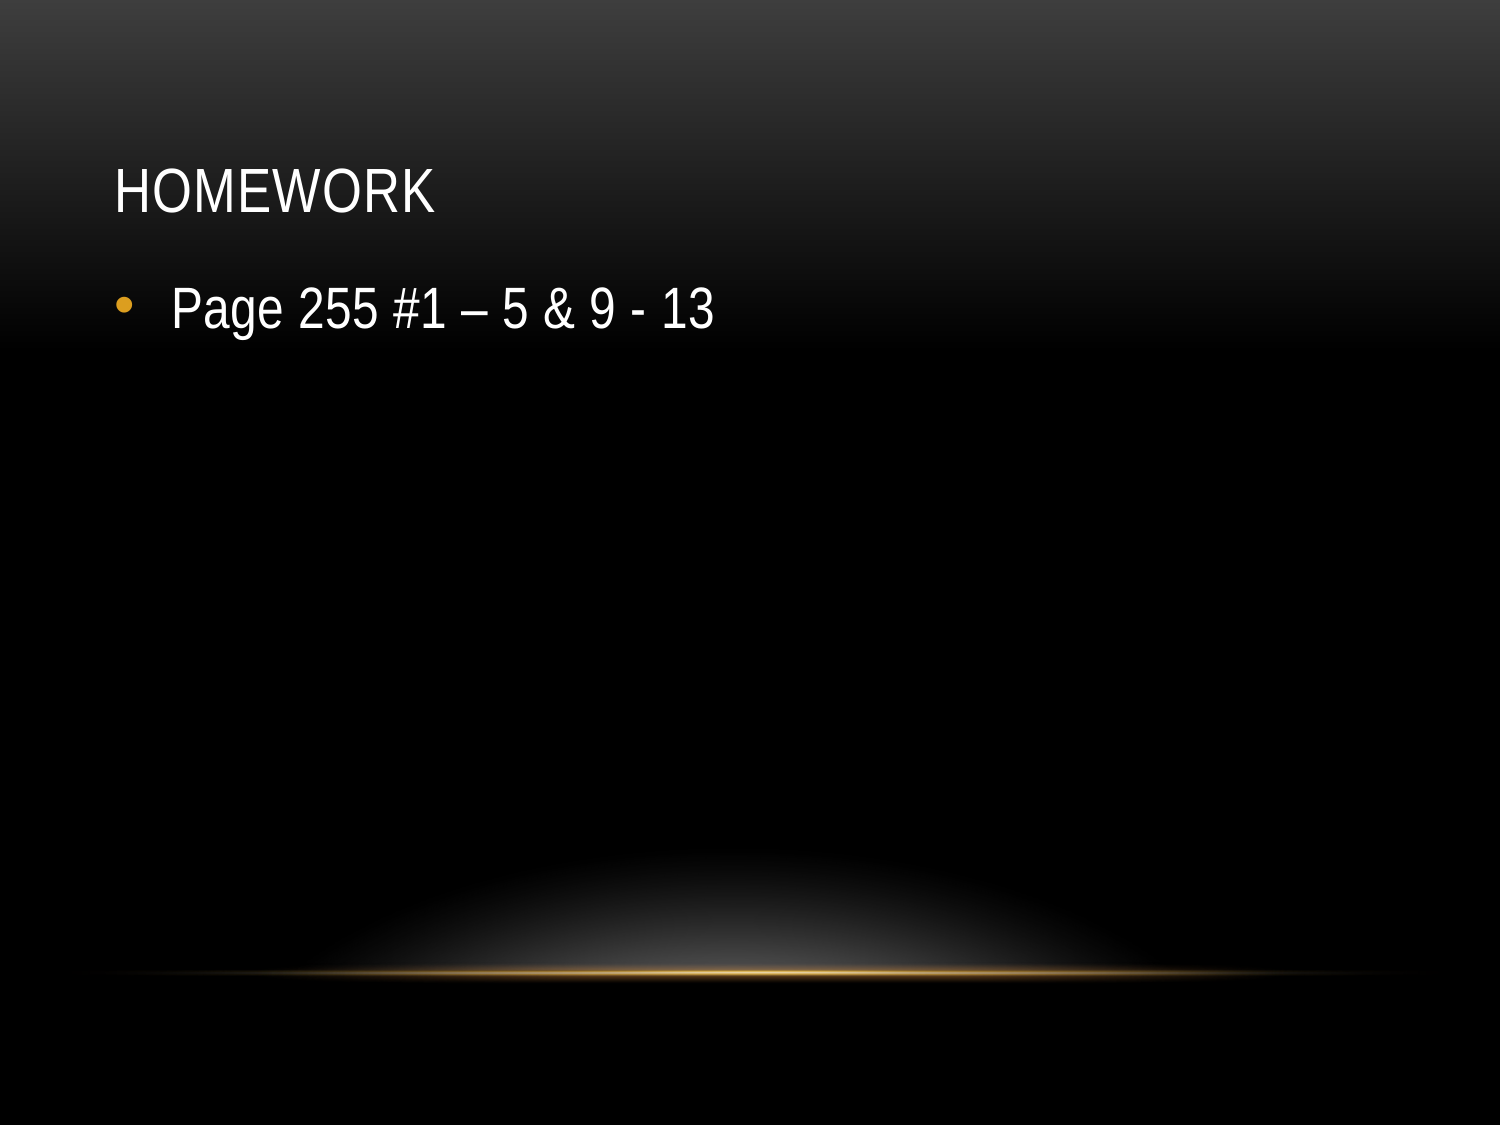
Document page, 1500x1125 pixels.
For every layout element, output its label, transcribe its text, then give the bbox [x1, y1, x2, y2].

title Homework [99, 45, 1400, 233]
picture [0, 0, 1500, 1125]
list Page 255 #1 – 5 & 9 - 13 [99, 262, 1400, 938]
